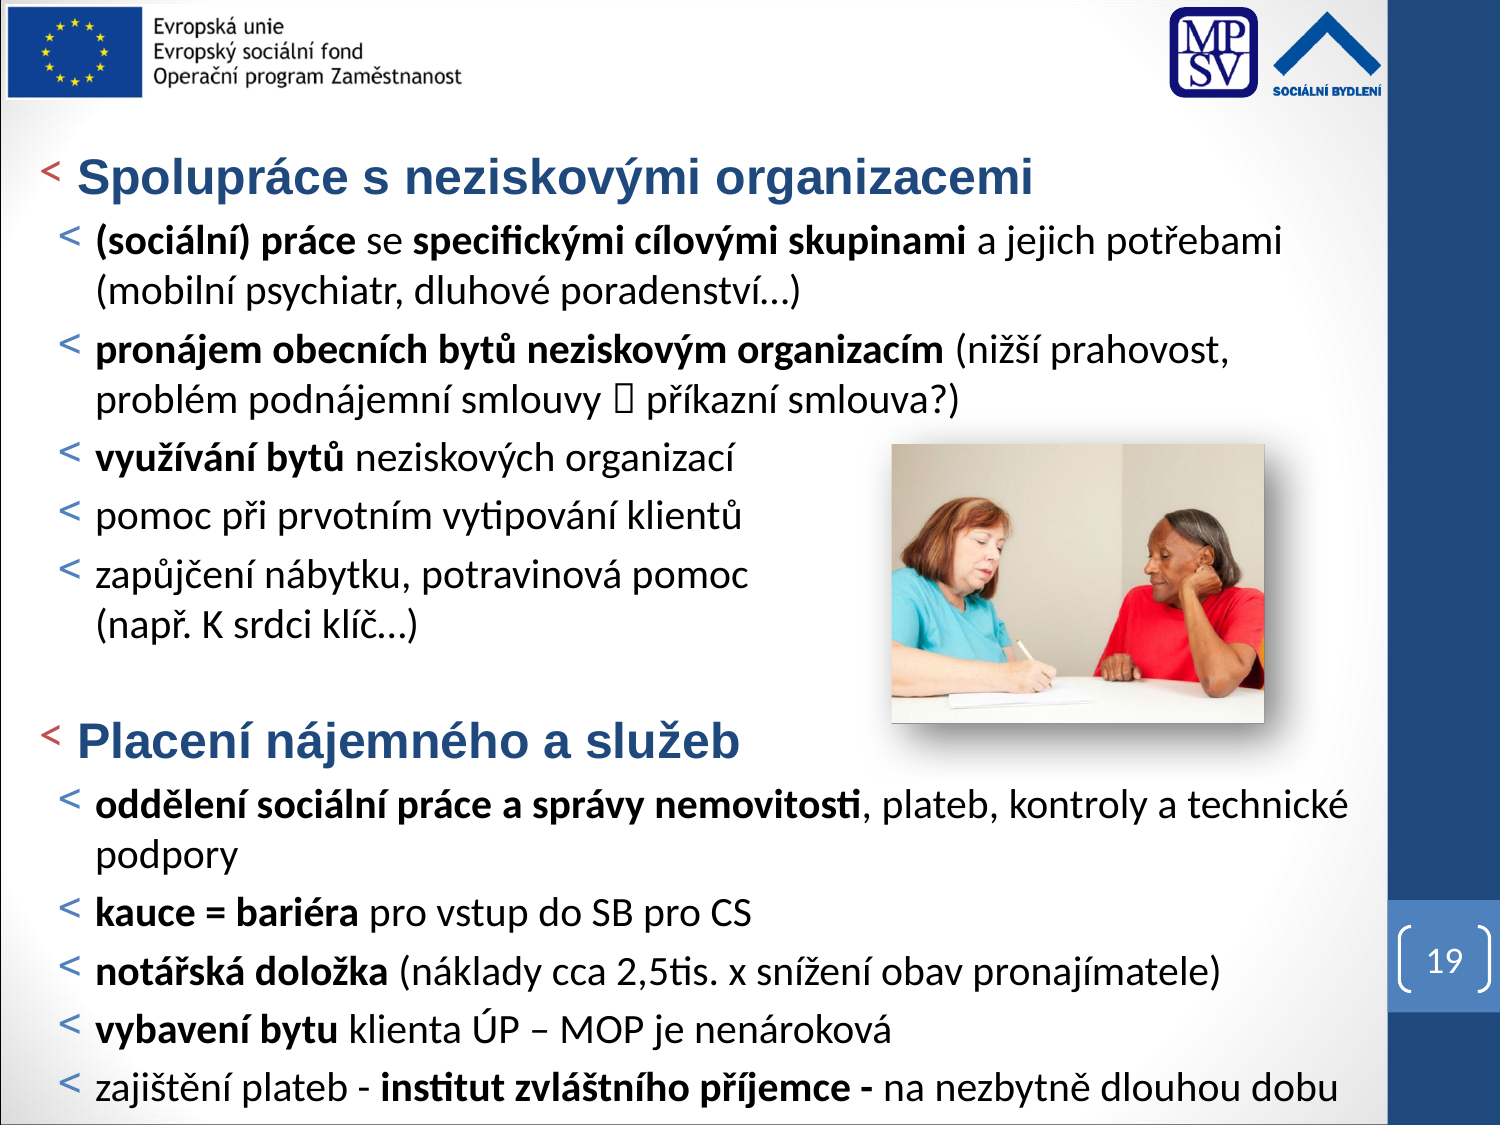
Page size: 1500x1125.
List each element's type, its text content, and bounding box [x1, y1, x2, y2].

list Spolupráce s neziskovými organizacemi (sociální) práce se specifickými cílovými skupinami a jejich potřebami (mobilní psychiatr, dluhové poradenství…) pronájem obecních bytů neziskovým organizacím (nižší prahovost, problém podnájemní smlouvy  příkazní smlouva?) využívání bytů neziskových organizací pomoc při prvotním vytipování klientů zapůjčení nábytku, potravinová pomoc (např. K srdci klíč…) Placení nájemného a služeb oddělení sociální práce a správy nemovitosti, plateb, kontroly a technické podpory kauce = bariéra pro vstup do SB pro CS notářská doložka (náklady cca 2,5tis. x snížení obav pronajímatele) vybavení bytu klienta ÚP – MOP je nenároková zajištění plateb - institut zvláštního příjemce - na nezbytně dlouhou dobu [5, 137, 1388, 1106]
picture [0, 0, 1387, 1125]
slide_number 19 [1397, 924, 1492, 994]
picture [891, 443, 1265, 725]
